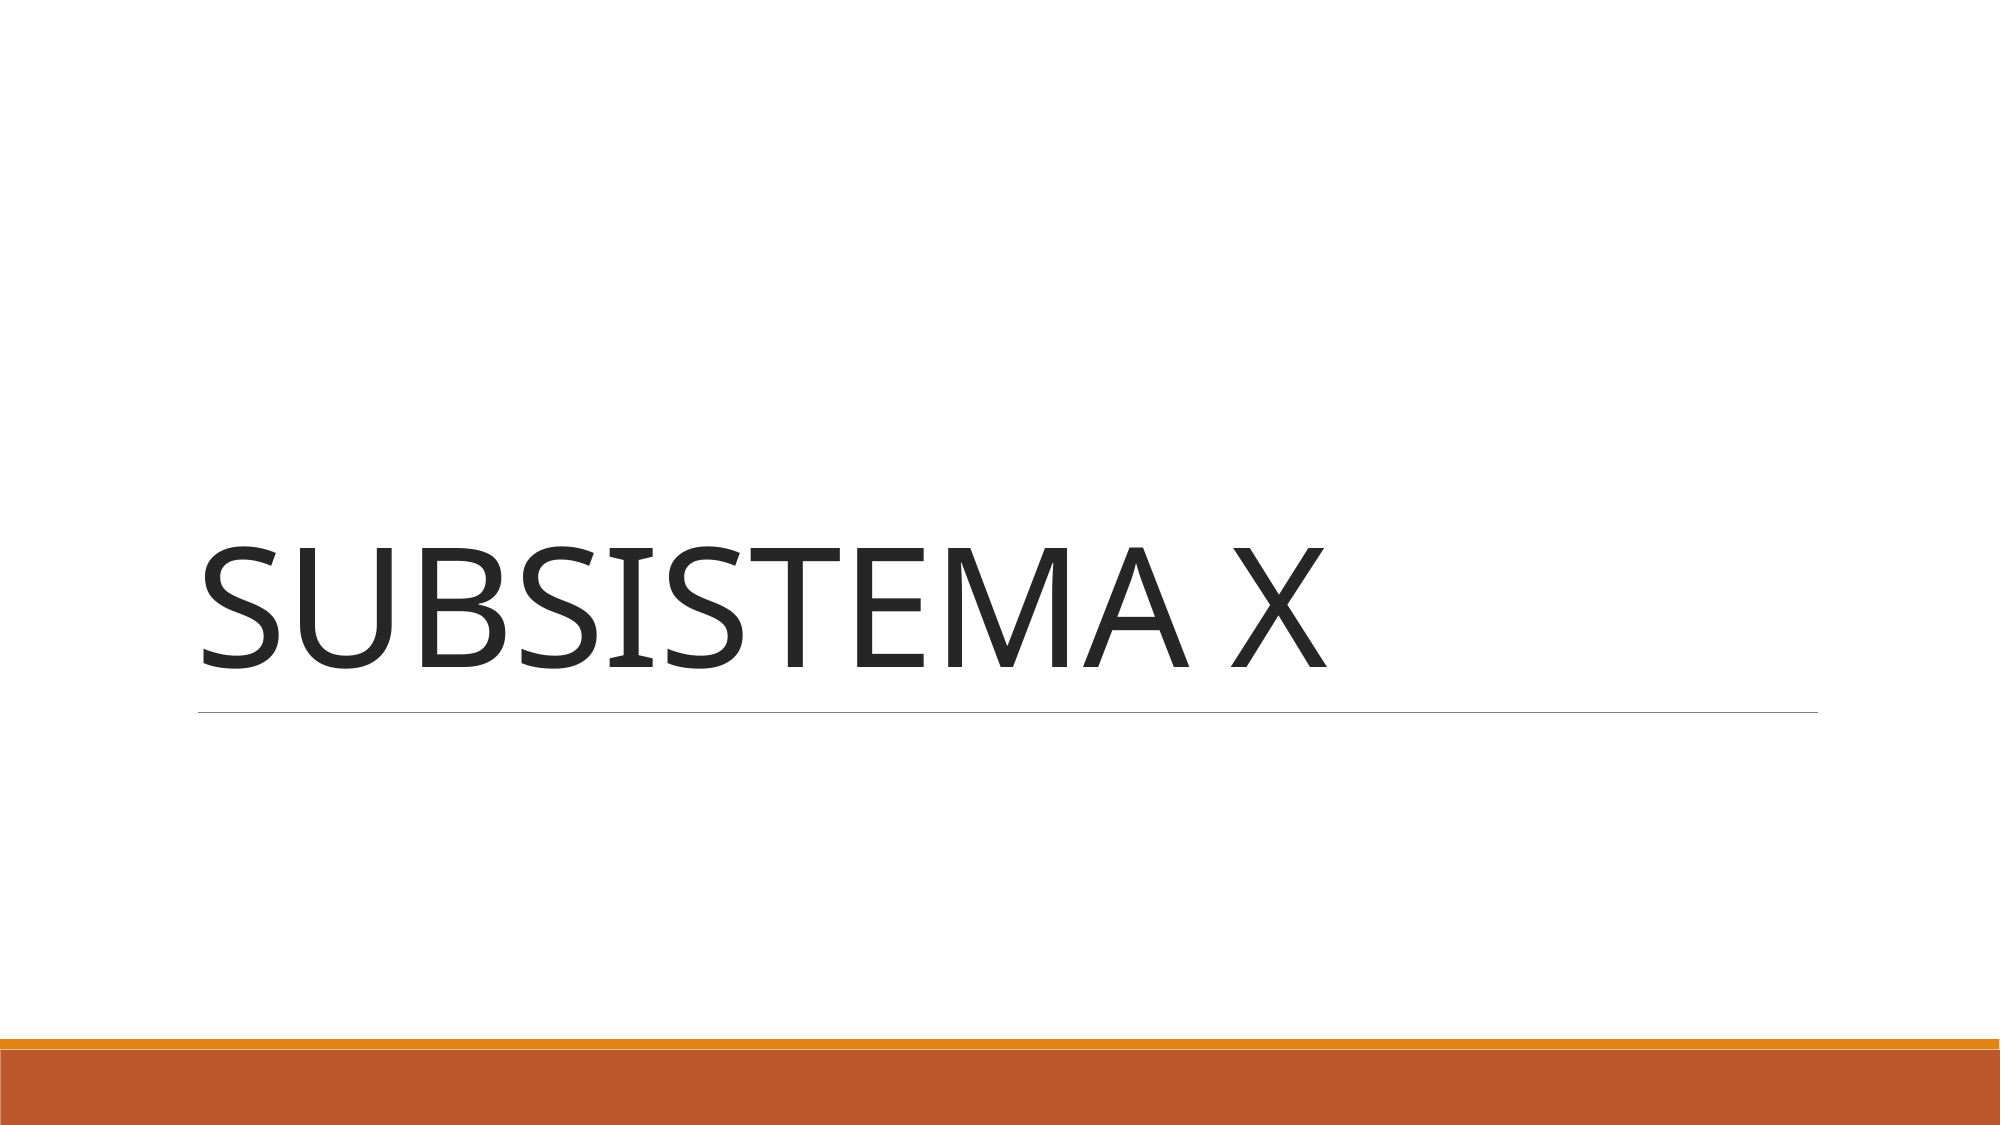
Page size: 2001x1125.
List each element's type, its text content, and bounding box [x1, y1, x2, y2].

title SUBSISTEMA X [180, 124, 1830, 710]
